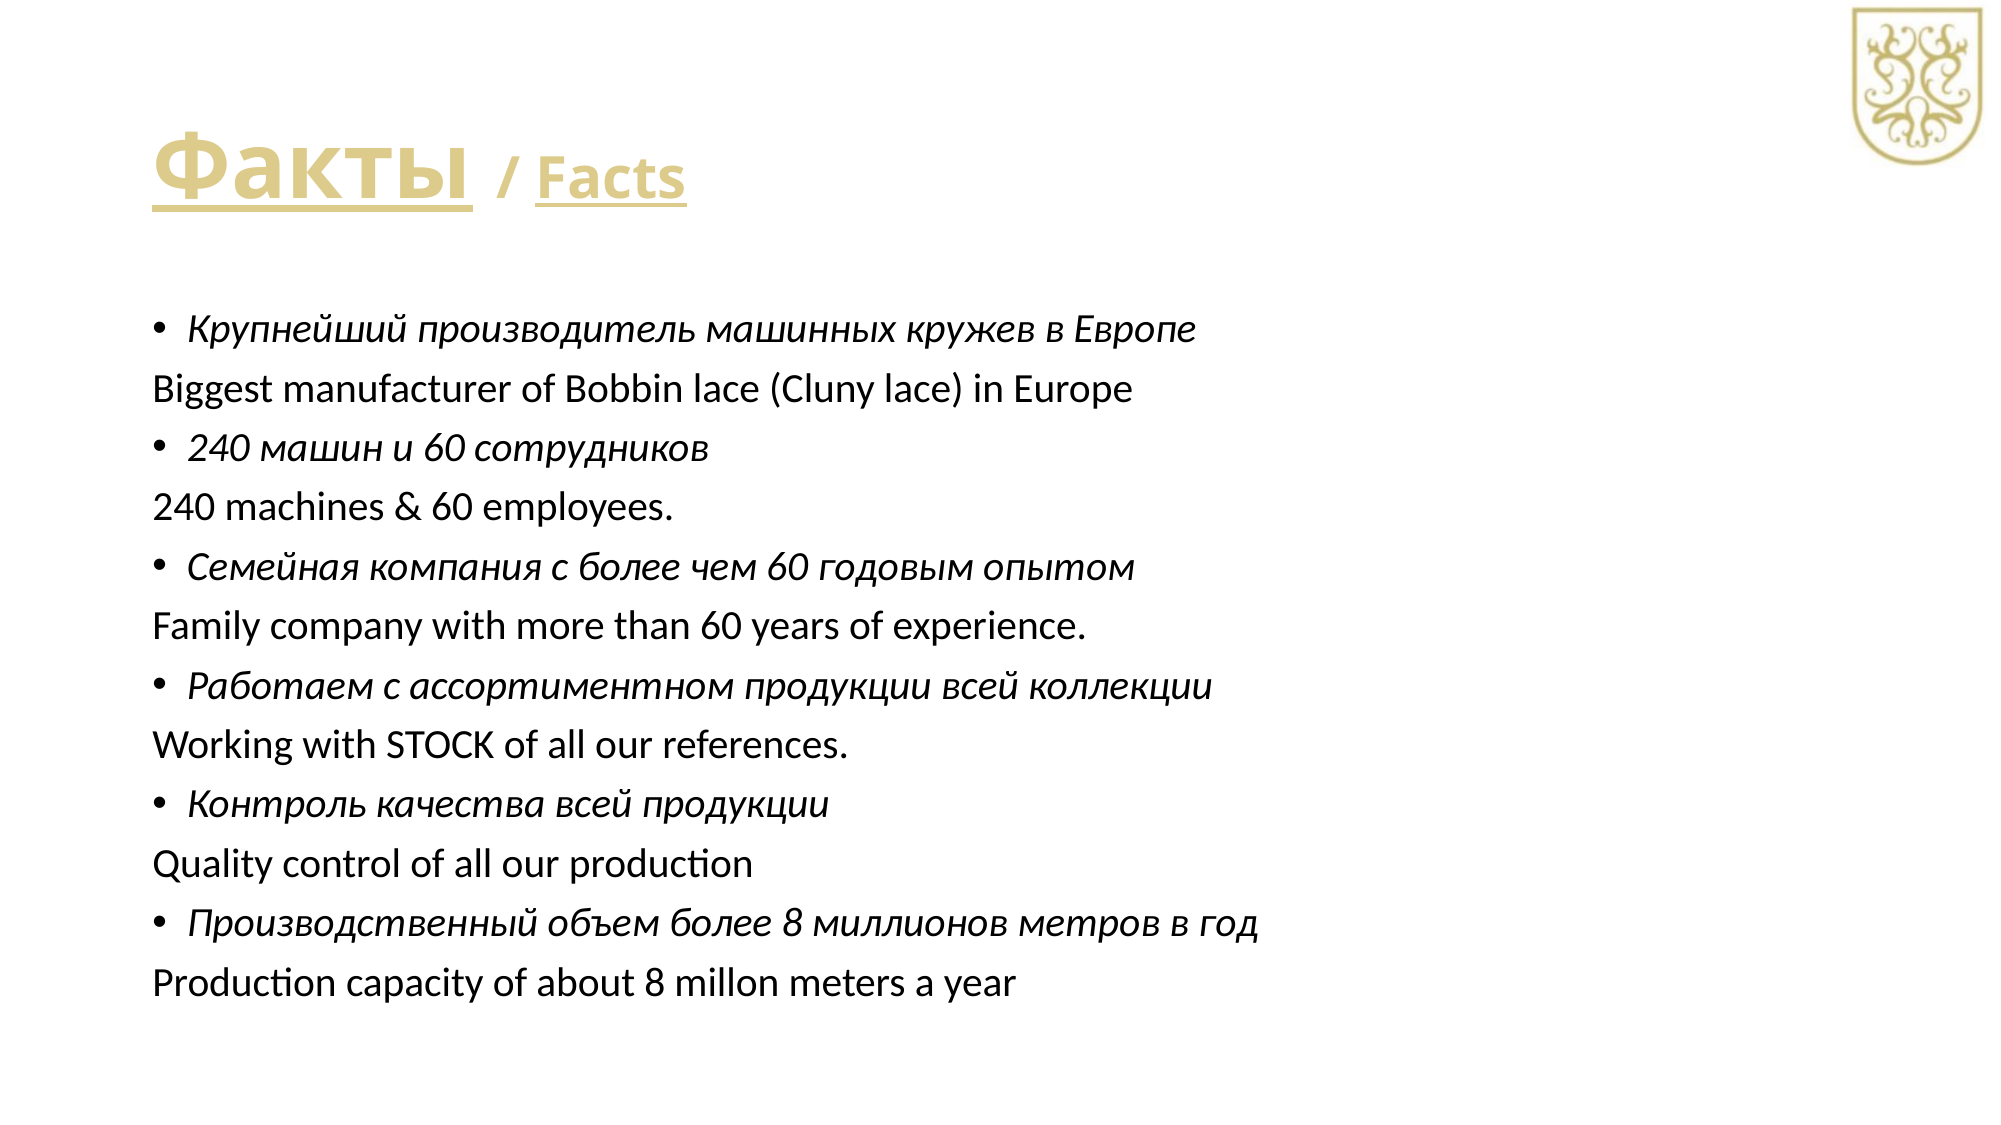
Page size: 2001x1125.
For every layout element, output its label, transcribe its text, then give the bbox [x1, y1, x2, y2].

list Крупнейший производитель машинных кружев в Европе Biggest manufacturer of Bobbin lace (Cluny lace) in Europe 240 машин и 60 сотрудников 240 machines & 60 employees. Семейная компания с более чем 60 годовым опытом Family company with more than 60 years of experience. Работаем с ассортиментном продукции всей коллекции Working with STOCK of all our references. Контроль качества всей продукции Quality control of all our production Производственный объем более 8 миллионов метров в год Production capacity of about 8 millon meters a year [137, 299, 1863, 1014]
title Факты / Facts [137, 59, 1863, 278]
picture [1834, 0, 2000, 172]
